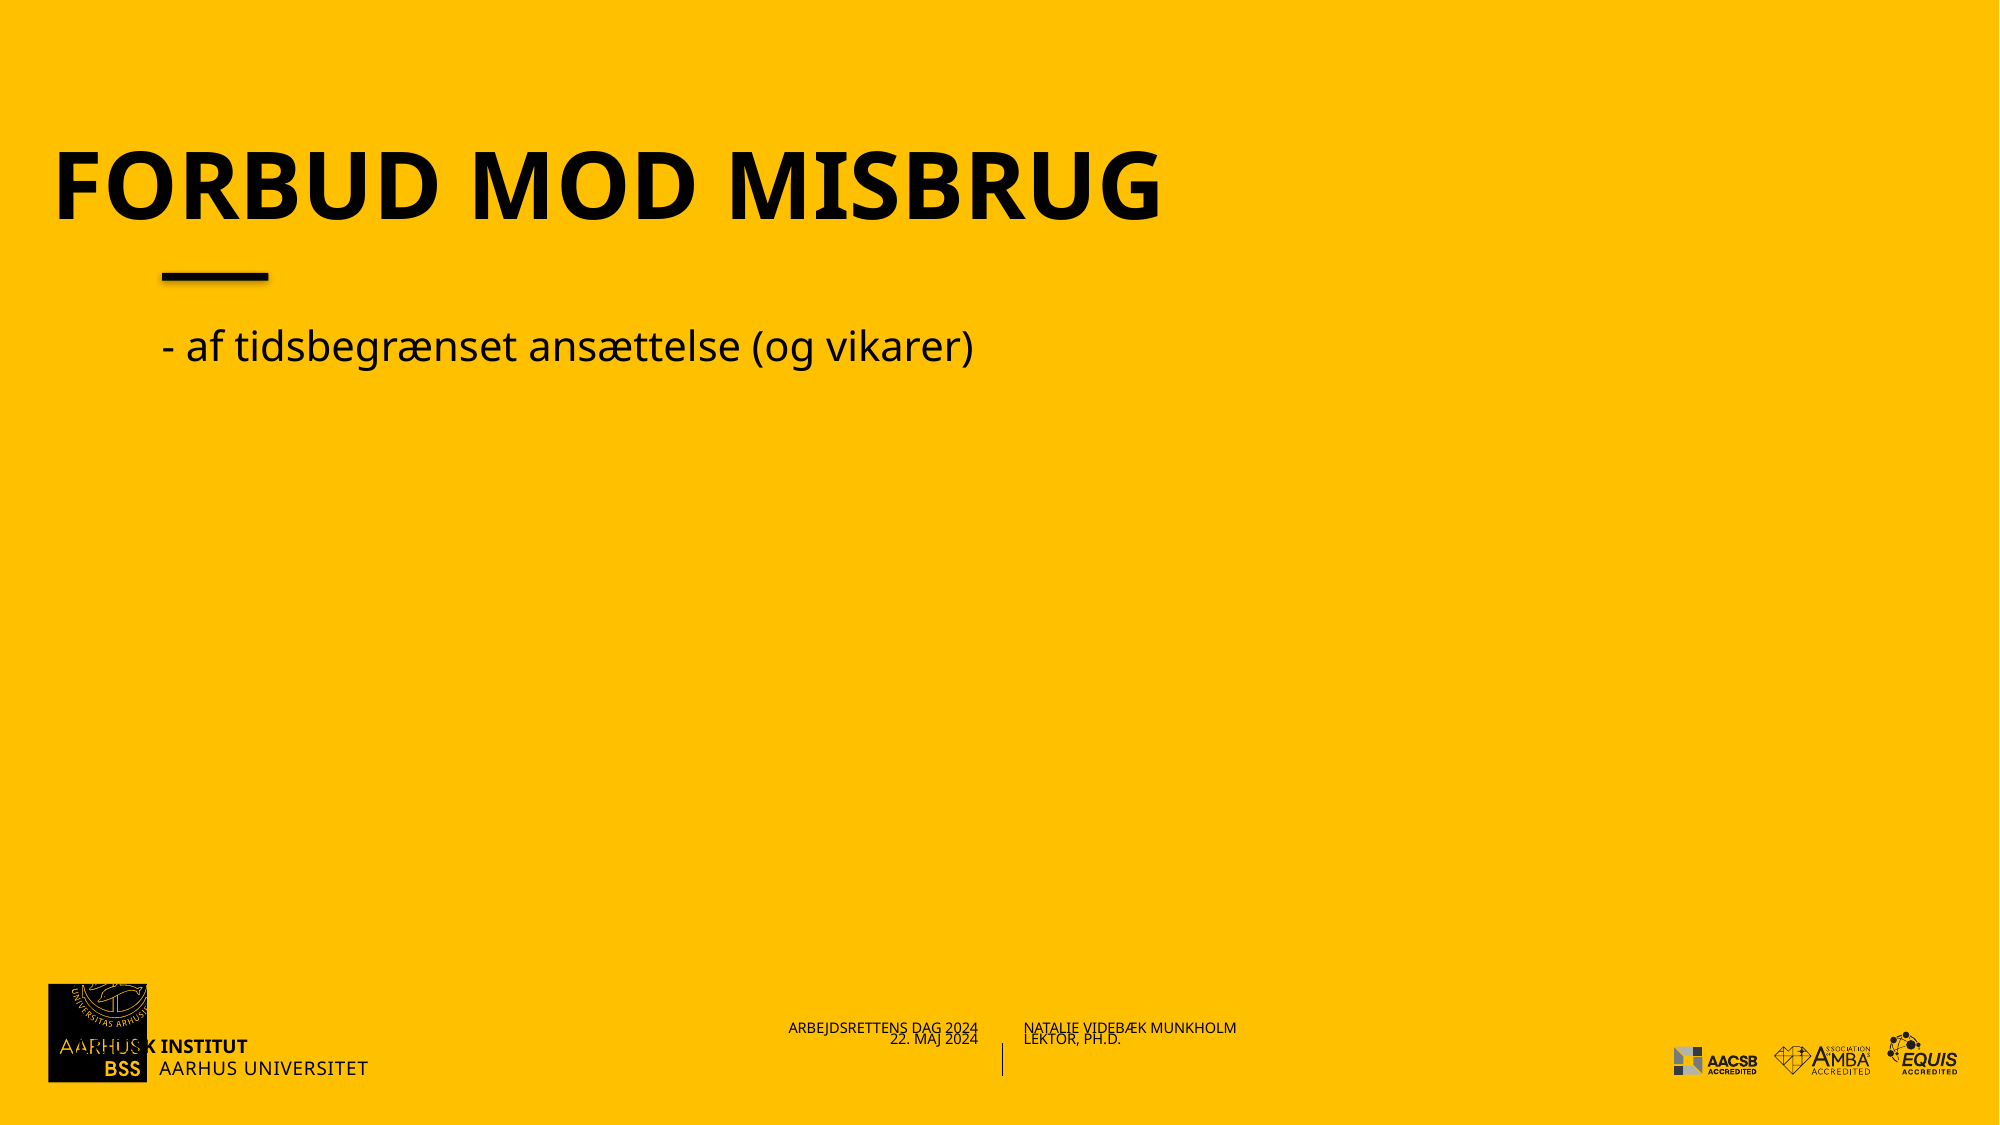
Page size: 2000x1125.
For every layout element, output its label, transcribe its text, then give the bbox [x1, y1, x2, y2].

list - af tidsbegrænset ansættelse (og vikarer) [161, 321, 1839, 968]
title Forbud mod misbrug [51, 24, 1948, 240]
